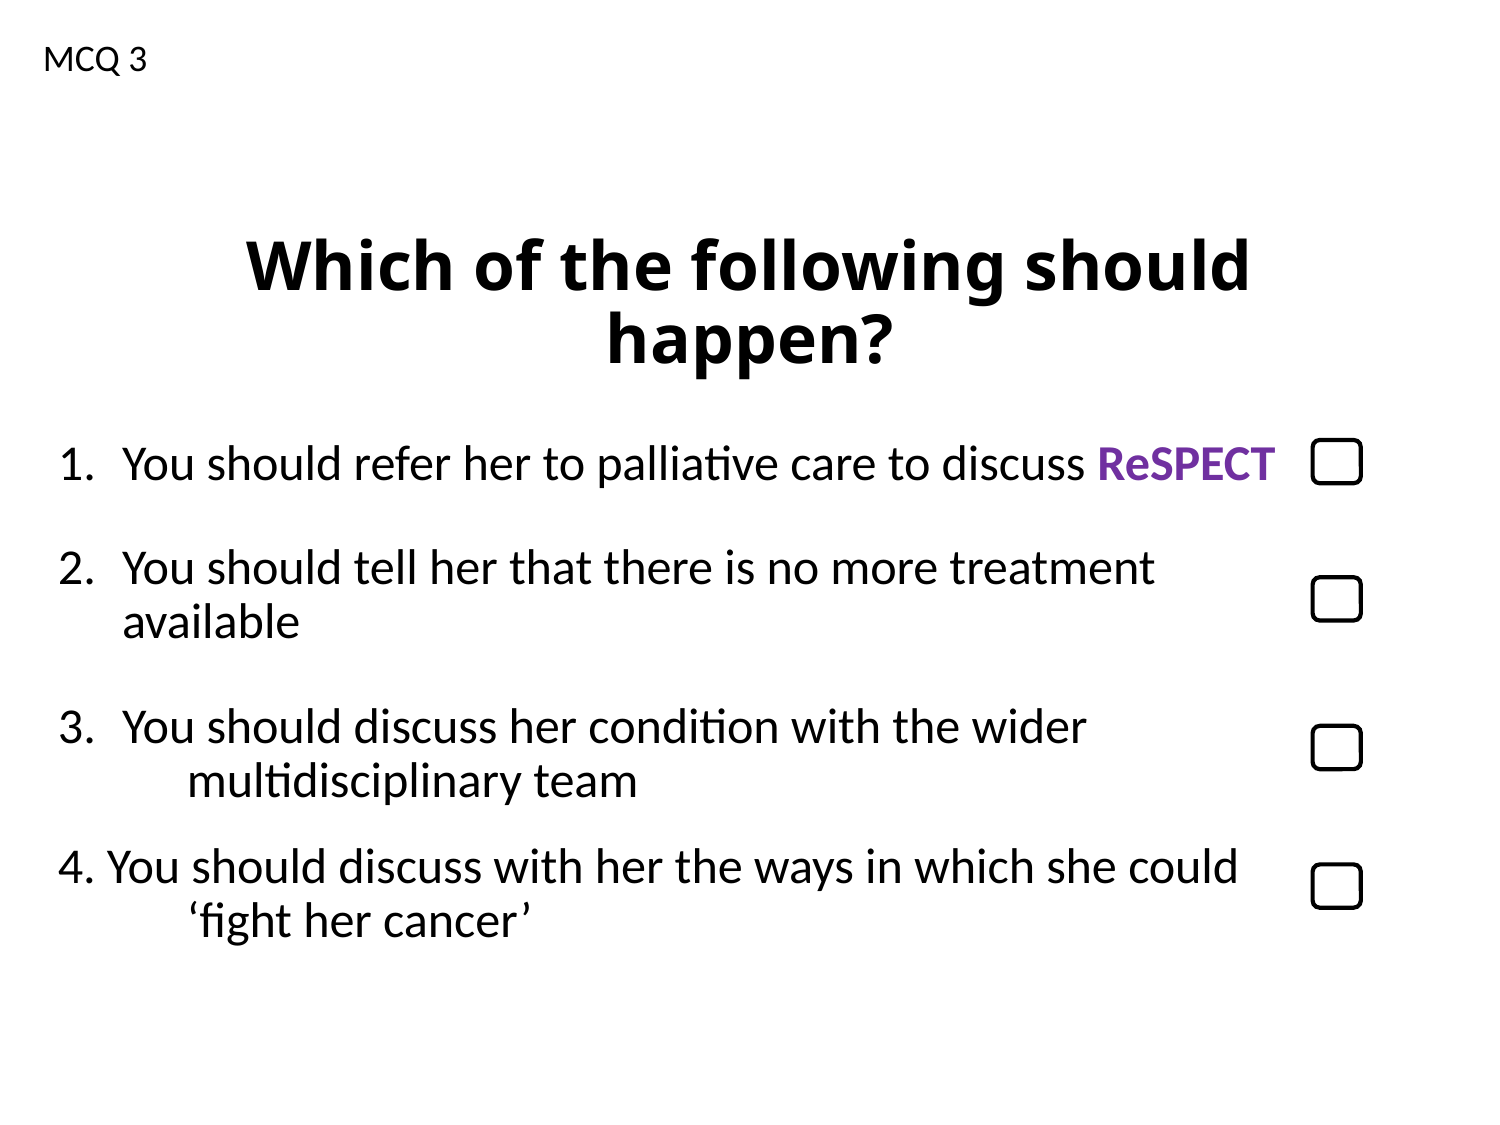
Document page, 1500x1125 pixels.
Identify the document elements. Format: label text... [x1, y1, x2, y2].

text_box [1311, 438, 1362, 485]
text_box [1311, 724, 1362, 771]
title Which of the following should happen? [103, 223, 1397, 387]
text_box MCQ 3 [28, 26, 190, 87]
text_box [1311, 576, 1362, 622]
list You should refer her to palliative care to discuss ReSPECT You should tell her that there is no more treatment available You should discuss her condition with the wider multidisciplinary team 4. You should discuss with her the ways in which she could ‘fight her cancer’ [42, 429, 1337, 966]
text_box [1311, 863, 1362, 909]
